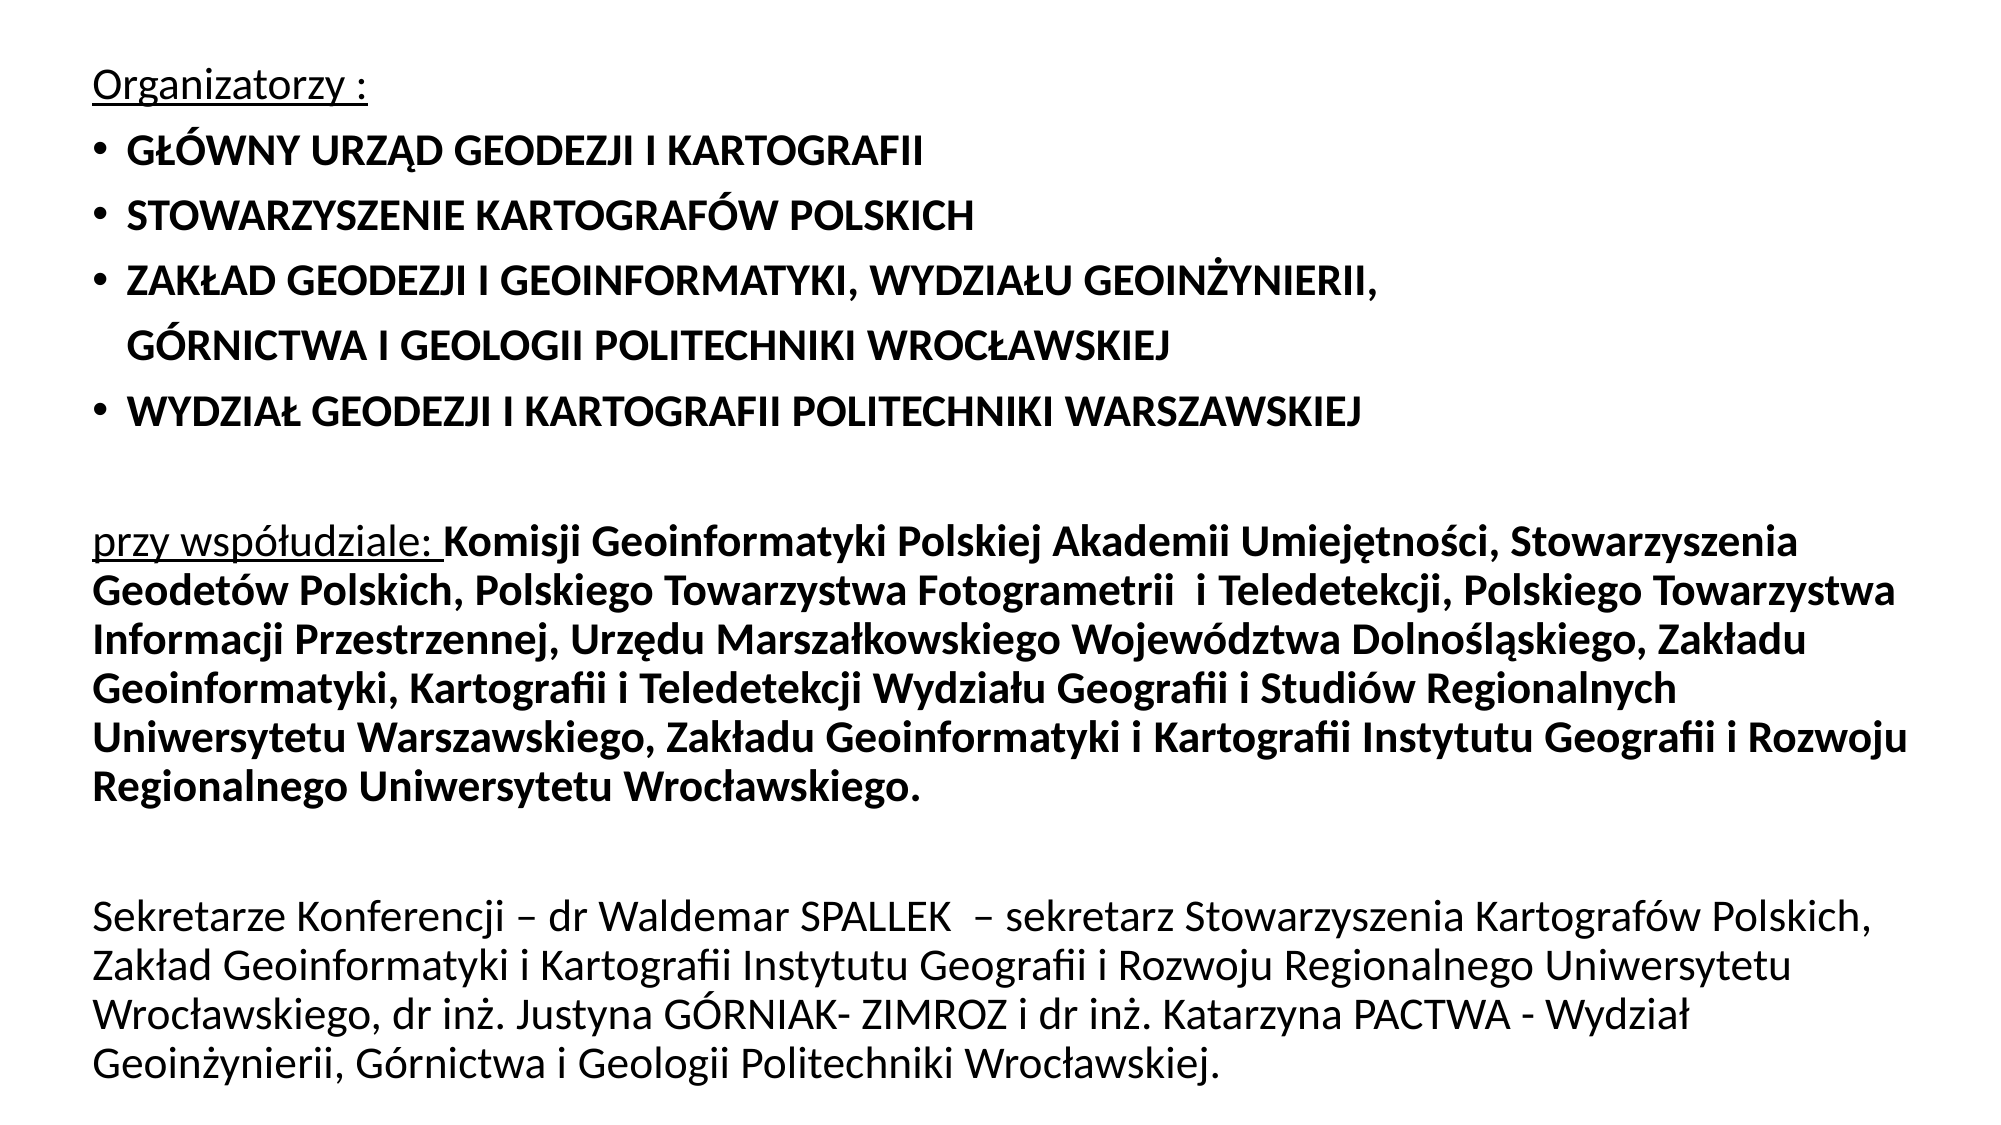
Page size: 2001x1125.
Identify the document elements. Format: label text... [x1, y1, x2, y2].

list Organizatorzy : GŁÓWNY URZĄD GEODEZJI I KARTOGRAFII STOWARZYSZENIE KARTOGRAFÓW POLSKICH ZAKŁAD GEODEZJI I GEOINFORMATYKI, WYDZIAŁU GEOINŻYNIERII, GÓRNICTWA I GEOLOGII POLITECHNIKI WROCŁAWSKIEJ WYDZIAŁ GEODEZJI I KARTOGRAFII POLITECHNIKI WARSZAWSKIEJ przy współudziale: Komisji Geoinformatyki Polskiej Akademii Umiejętności, Stowarzyszenia Geodetów Polskich, Polskiego Towarzystwa Fotogrametrii i Teledetekcji, Polskiego Towarzystwa Informacji Przestrzennej, Urzędu Marszałkowskiego Województwa Dolnośląskiego, Zakładu Geoinformatyki, Kartografii i Teledetekcji Wydziału Geografii i Studiów Regionalnych Uniwersytetu Warszawskiego, Zakładu Geoinformatyki i Kartografii Instytutu Geografii i Rozwoju Regionalnego Uniwersytetu Wrocławskiego. Sekretarze Konferencji – dr Waldemar SPALLEK – sekretarz Stowarzyszenia Kartografów Polskich, Zakład Geoinformatyki i Kartografii Instytutu Geografii i Rozwoju Regionalnego Uniwersytetu Wrocławskiego, dr inż. Justyna GÓRNIAK- ZIMROZ i dr inż. Katarzyna PACTWA - Wydział Geoinżynierii, Górnictwa i Geologii Politechniki Wrocławskiej. [77, 53, 1928, 1107]
